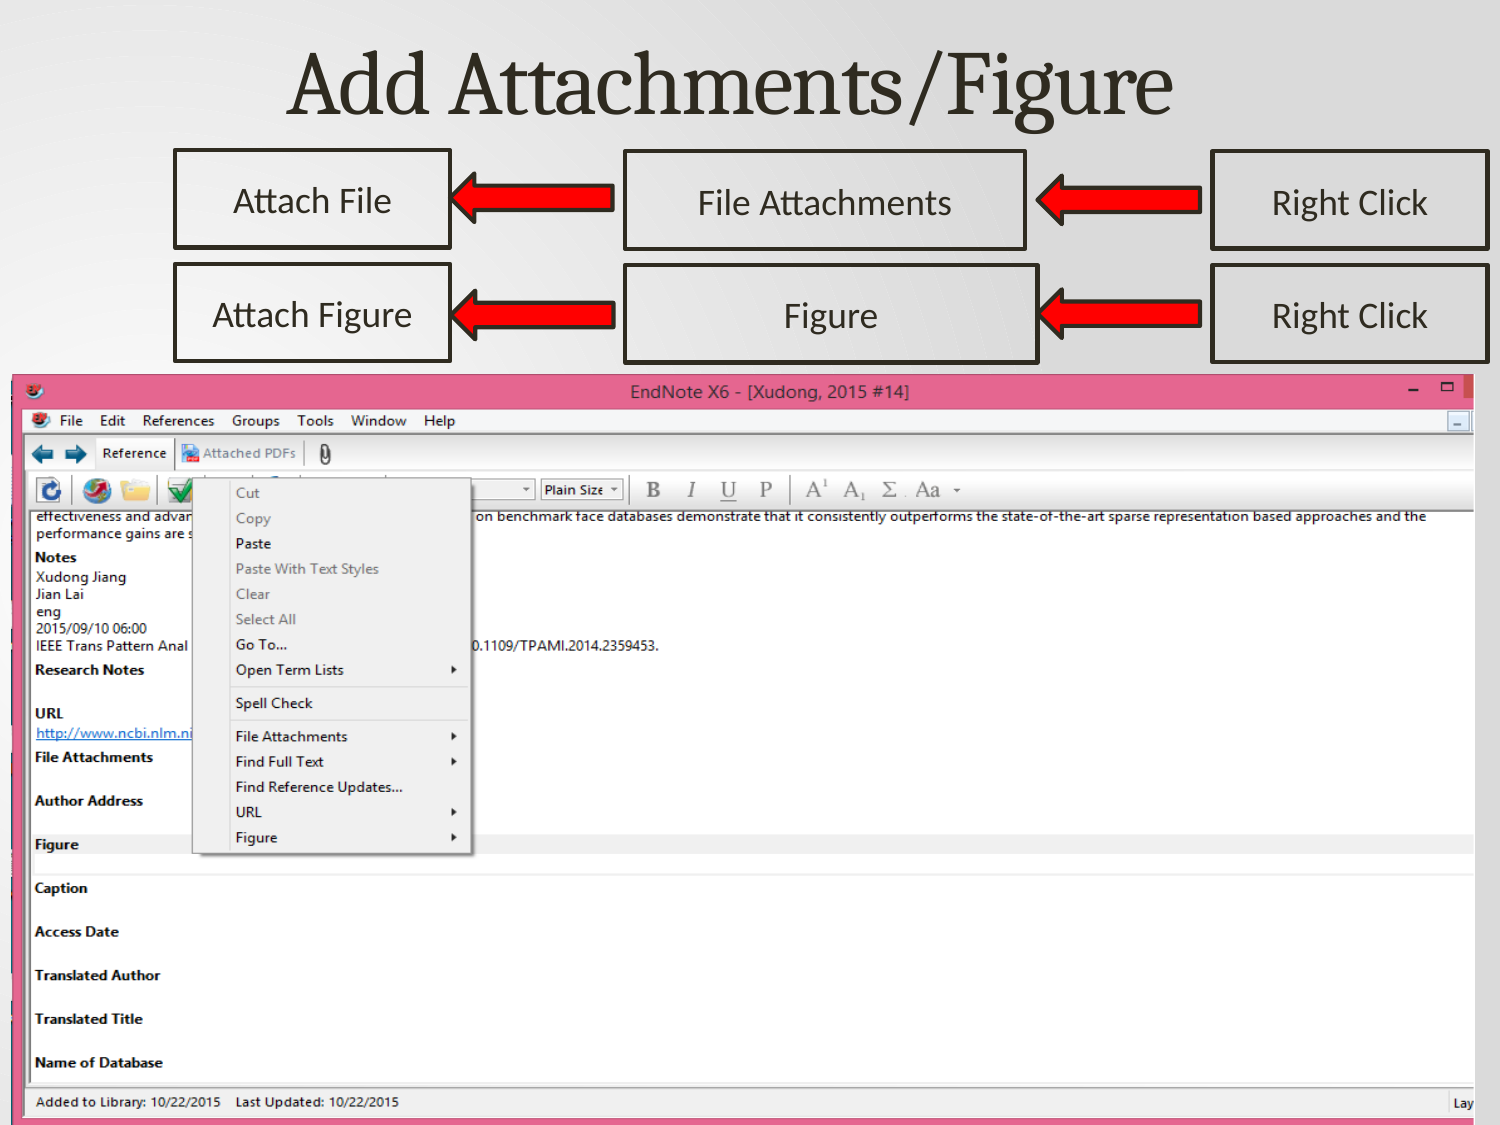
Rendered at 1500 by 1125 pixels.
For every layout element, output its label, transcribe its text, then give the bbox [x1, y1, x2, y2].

text_box Right Click [1210, 263, 1490, 364]
text_box File Attachments [623, 149, 1027, 251]
text_box [1035, 173, 1203, 227]
text_box Figure [623, 263, 1040, 365]
title Add Attachments/Figure [34, 0, 1427, 172]
text_box [447, 171, 615, 225]
text_box [1040, 287, 1203, 340]
text_box Right Click [1210, 149, 1490, 251]
text_box Attach Figure [173, 262, 452, 363]
text_box [448, 288, 616, 342]
text_box Attach File [173, 148, 452, 250]
picture [10, 374, 1476, 1125]
